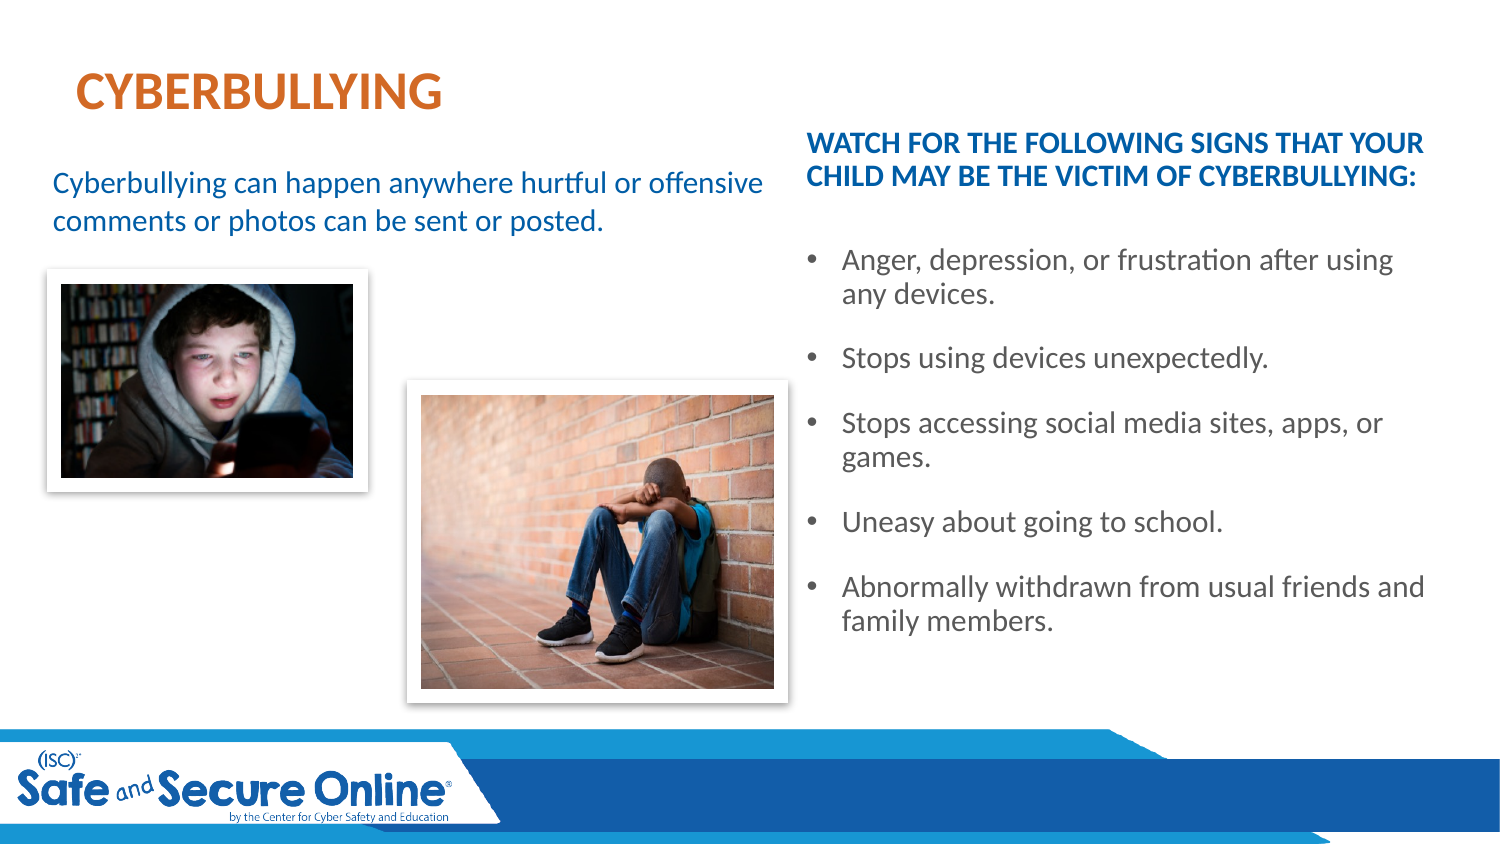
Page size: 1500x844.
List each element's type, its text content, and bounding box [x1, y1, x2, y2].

text_box Cyberbullying can happen anywhere hurtful or offensive comments or photos can be sent or posted. [38, 155, 791, 276]
picture [61, 283, 354, 478]
picture [421, 394, 774, 689]
text_box WATCH FOR THE FOLLOWING SIGNS THAT YOUR CHILD MAY BE THE VICTIM OF CYBERBULLYING: Anger, depression, or frustration after using any devices. Stops using devices unexpectedly. Stops accessing social media sites, apps, or games. Uneasy about going to school. Abnormally withdrawn from usual friends and family members. [791, 118, 1455, 733]
text_box CYBERBULLYING [61, 54, 848, 115]
picture [0, 729, 1500, 844]
